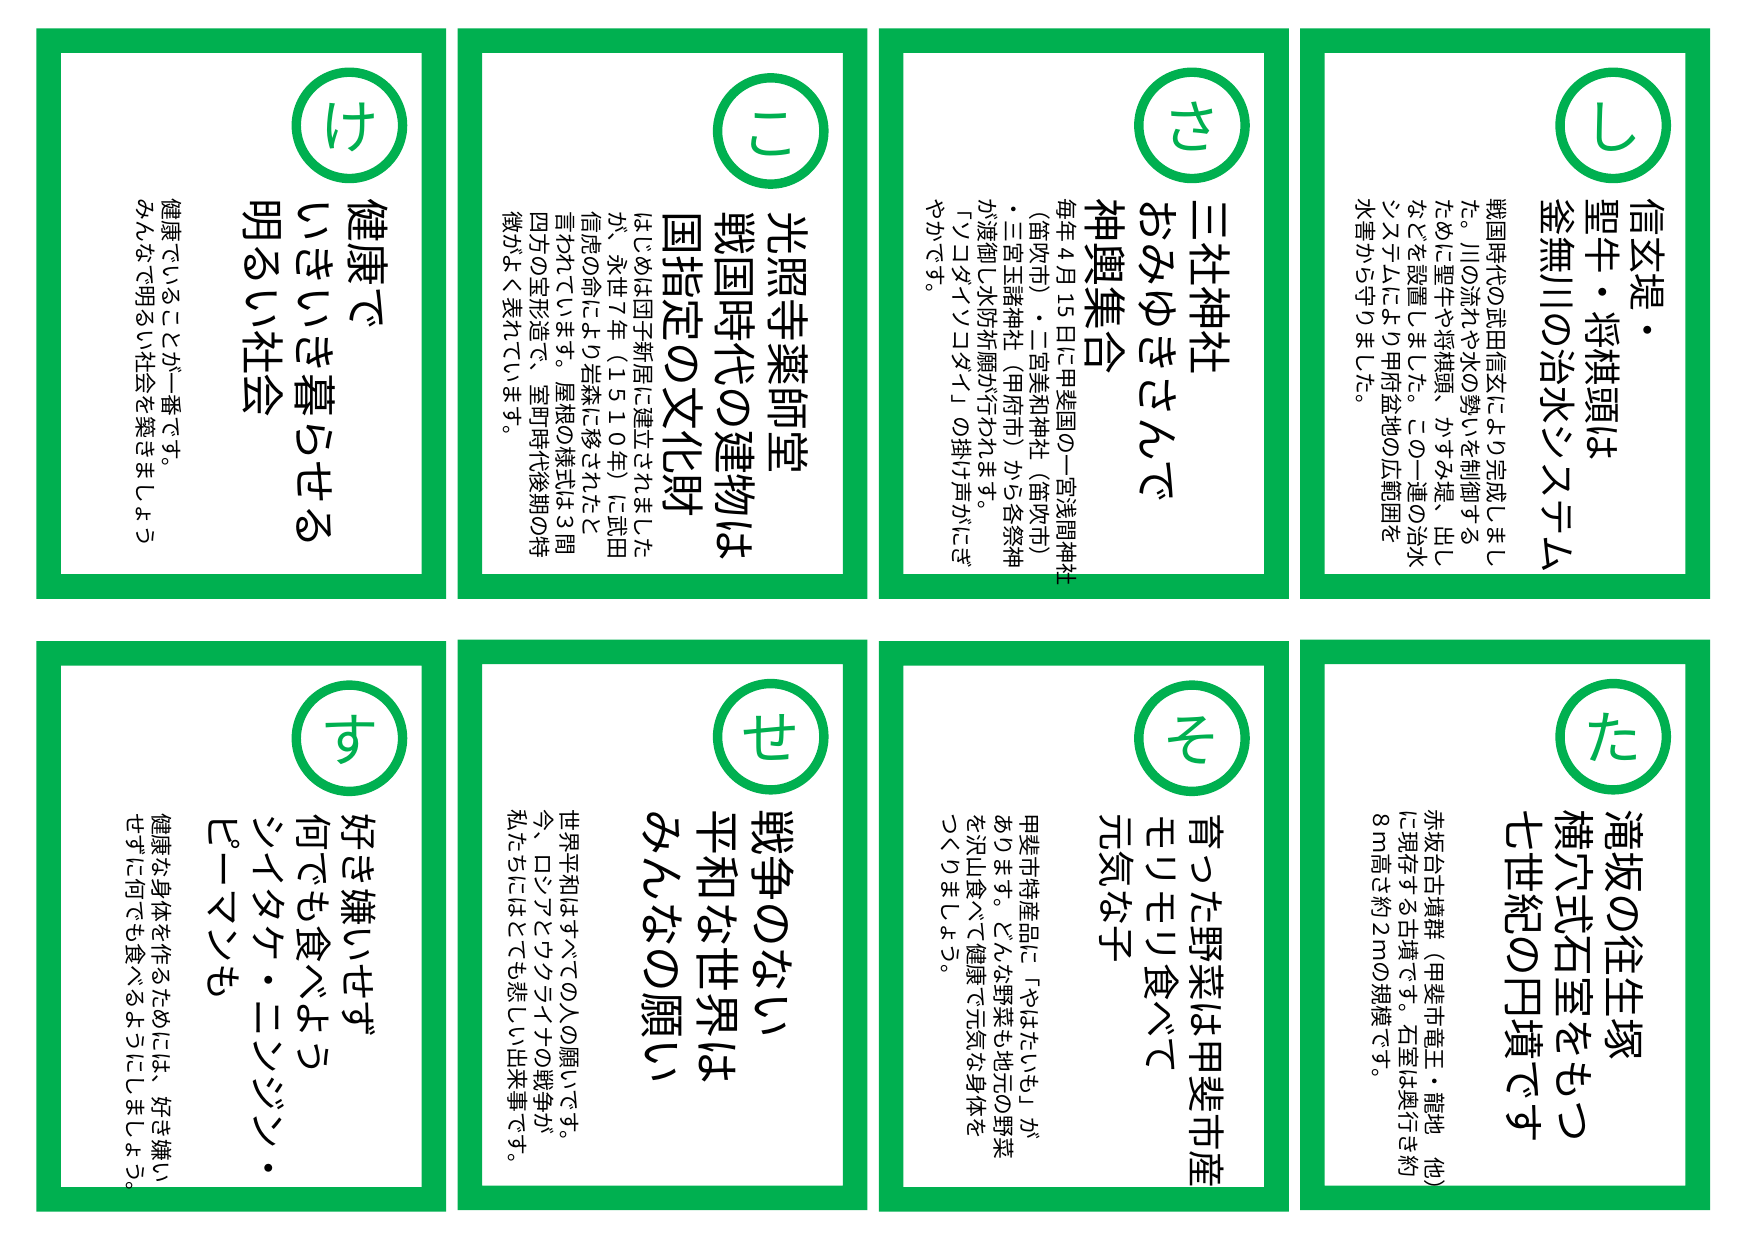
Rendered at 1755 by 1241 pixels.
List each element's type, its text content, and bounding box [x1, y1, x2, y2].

text_box [1238, 639, 1291, 1214]
text_box 戦争のない 平和な世界は みんなの願い 世界平和はすべての人の願いです。 今、ロシアとウクライナの戦争が 私たちにはとても悲しい出来事です。 [452, 794, 809, 1241]
text_box 信玄堤・ 聖牛・将棋頭は 釜無川の治水システム 戦国時代の武田信玄により完成しまし た。川の流れや水の勢いを制御する ために聖牛や将棋頭、かすみ堤、出し などを設置しました。この一連の治水 システムにより甲府盆地の広範囲を 水害から守りました。 [1326, 184, 1679, 689]
text_box こ [715, 75, 826, 187]
text_box そ [1136, 689, 1248, 794]
text_box [877, 26, 1291, 601]
text_box [456, 702, 484, 794]
text_box [389, 639, 448, 1214]
text_box た [1557, 689, 1669, 792]
text_box [877, 689, 906, 1214]
text_box さ [1136, 70, 1248, 181]
text_box 光照寺薬師堂 戦国時代の建物は 国指定の文化財 はじめは団子新居に建立されました が、永世７年（１５１０年）に武田 信虎の命により岩森に移されたと 言われています。屋根の様式は３間 四方の宝形造で、室町時代後期の特 徴がよく表れています。 [447, 196, 823, 702]
text_box [34, 26, 448, 601]
text_box [34, 639, 107, 1214]
text_box 三社神社 おみゆきさんで 神輿集合 毎年4月15日に甲斐国の一宮浅間神社 （笛吹市）・二宮美和神社（笛吹市） ・三宮玉諸神社（甲府市）から各祭神 が渡御し水防祈願が行われます。 「ソコダイソコダイ」の掛け声がにぎ やかです。 [843, 184, 1245, 689]
text_box [456, 26, 870, 601]
text_box [1298, 638, 1343, 1212]
text_box す [294, 689, 405, 794]
text_box [1298, 26, 1712, 601]
text_box [1658, 638, 1712, 1212]
text_box し [1557, 70, 1669, 181]
text_box 健康で いきいき暮らせる 明るい社会 健康でいることが一番です。 みんなで明るい社会を築きましょう [107, 184, 403, 689]
text_box 育った野菜は甲斐市産 モリモリ食べて 元気な子 甲斐市特産品に「やはたいも」が あります。どんな野菜も地元の野菜 を沢山食べて健康で元気な身体を つくりましょう。 [885, 798, 1238, 1241]
text_box [809, 638, 870, 1212]
text_box け [294, 70, 405, 181]
text_box 滝坂の往生塚 横穴式石室をもつ 七世紀の円墳です 赤坂台古墳群（甲斐市竜王・龍地 他） に現存する古墳です。石室は奥行き約 ８ｍ高さ約２ｍの規模です。 [1343, 794, 1658, 1241]
text_box 好き嫌いせず 何でも食べよう シイタケ・ニンジン・ ピーマンも 健康な身体を作るためには、好き嫌い せずに何でも食べるようにしましょう。 [97, 798, 389, 1241]
text_box せ [715, 702, 826, 792]
